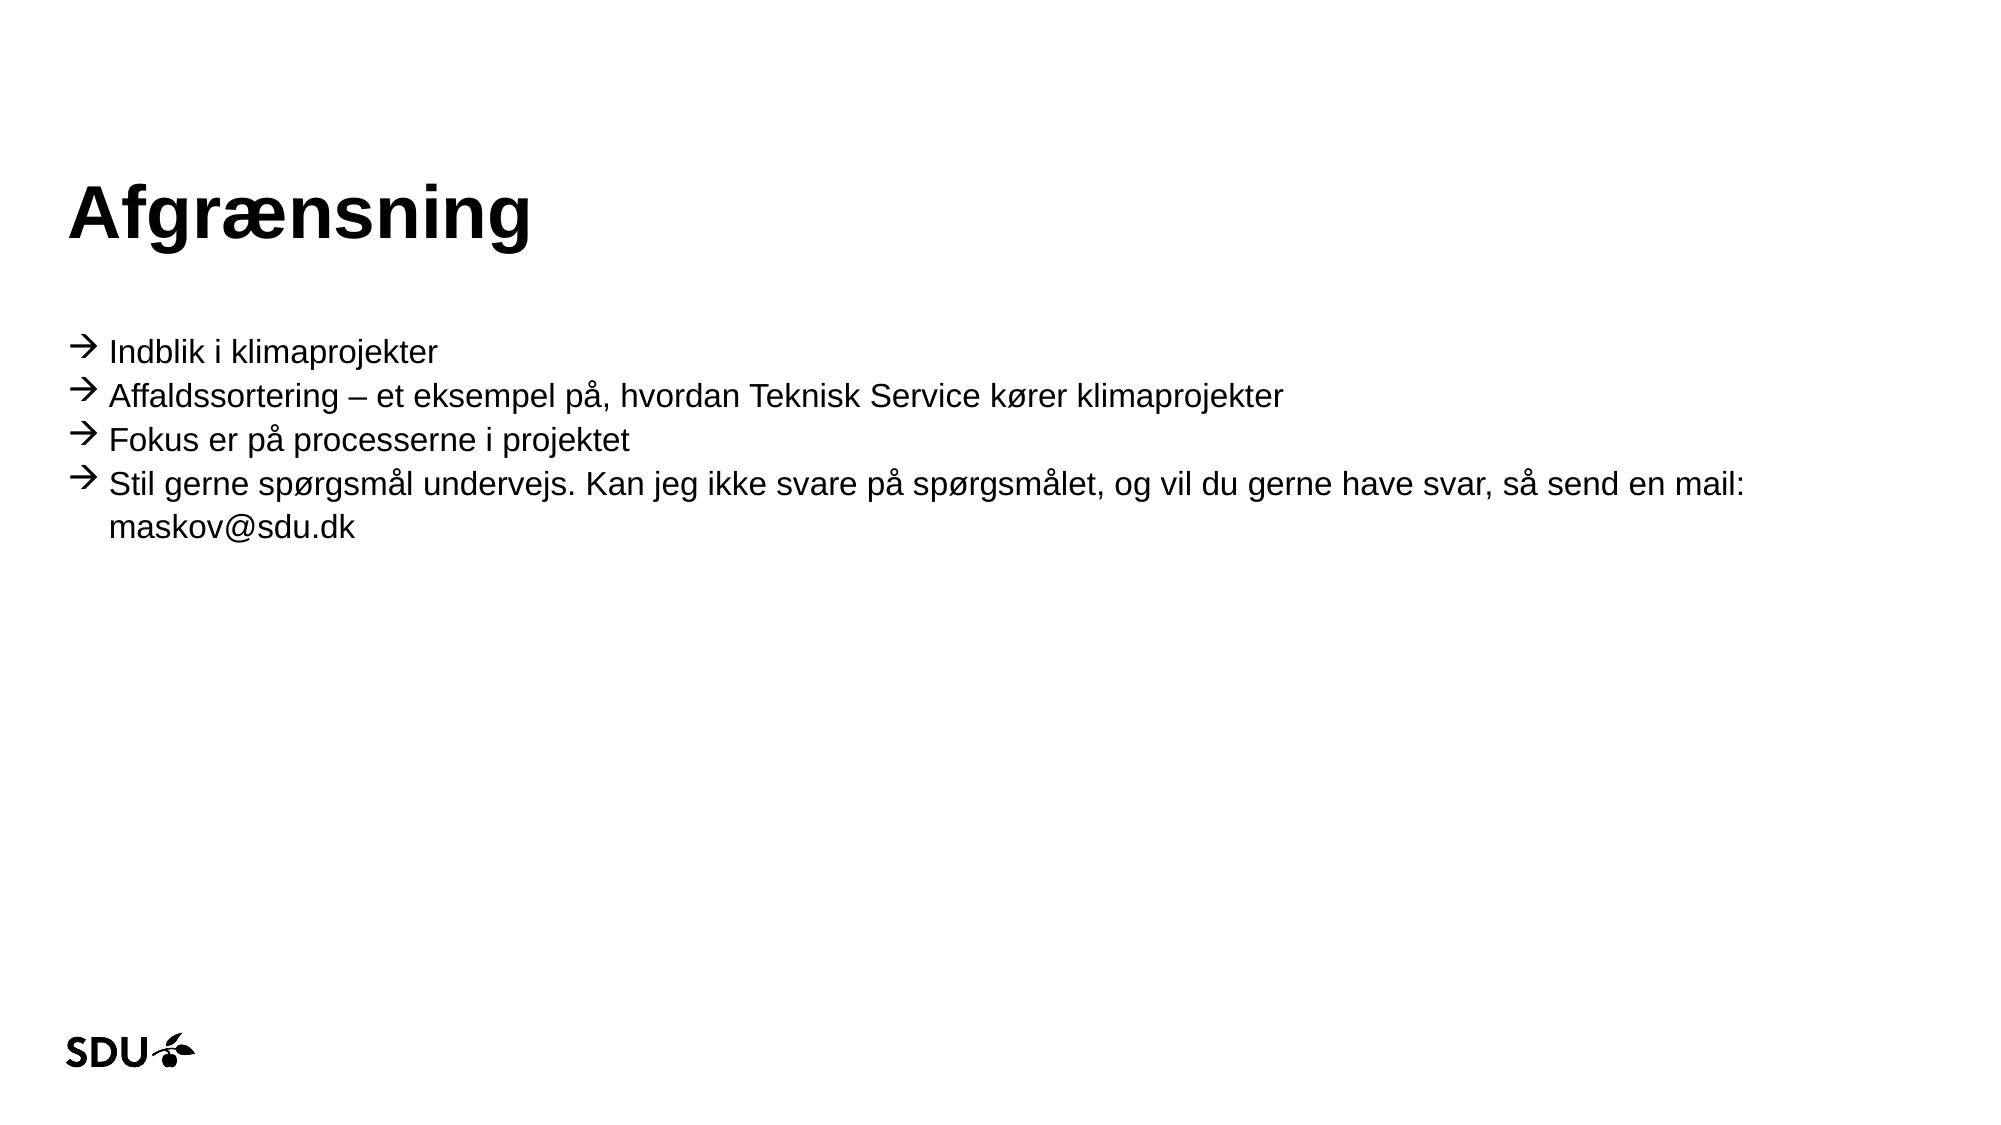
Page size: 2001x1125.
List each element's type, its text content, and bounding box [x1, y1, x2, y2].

title Afgrænsning [67, 168, 1866, 279]
list Indblik i klimaprojekter Affaldssortering – et eksempel på, hvordan Teknisk Service kører klimaprojekter Fokus er på processerne i projektet Stil gerne spørgsmål undervejs. Kan jeg ikke svare på spørgsmålet, og vil du gerne have svar, så send en mail: maskov@sdu.dk [67, 326, 1866, 961]
